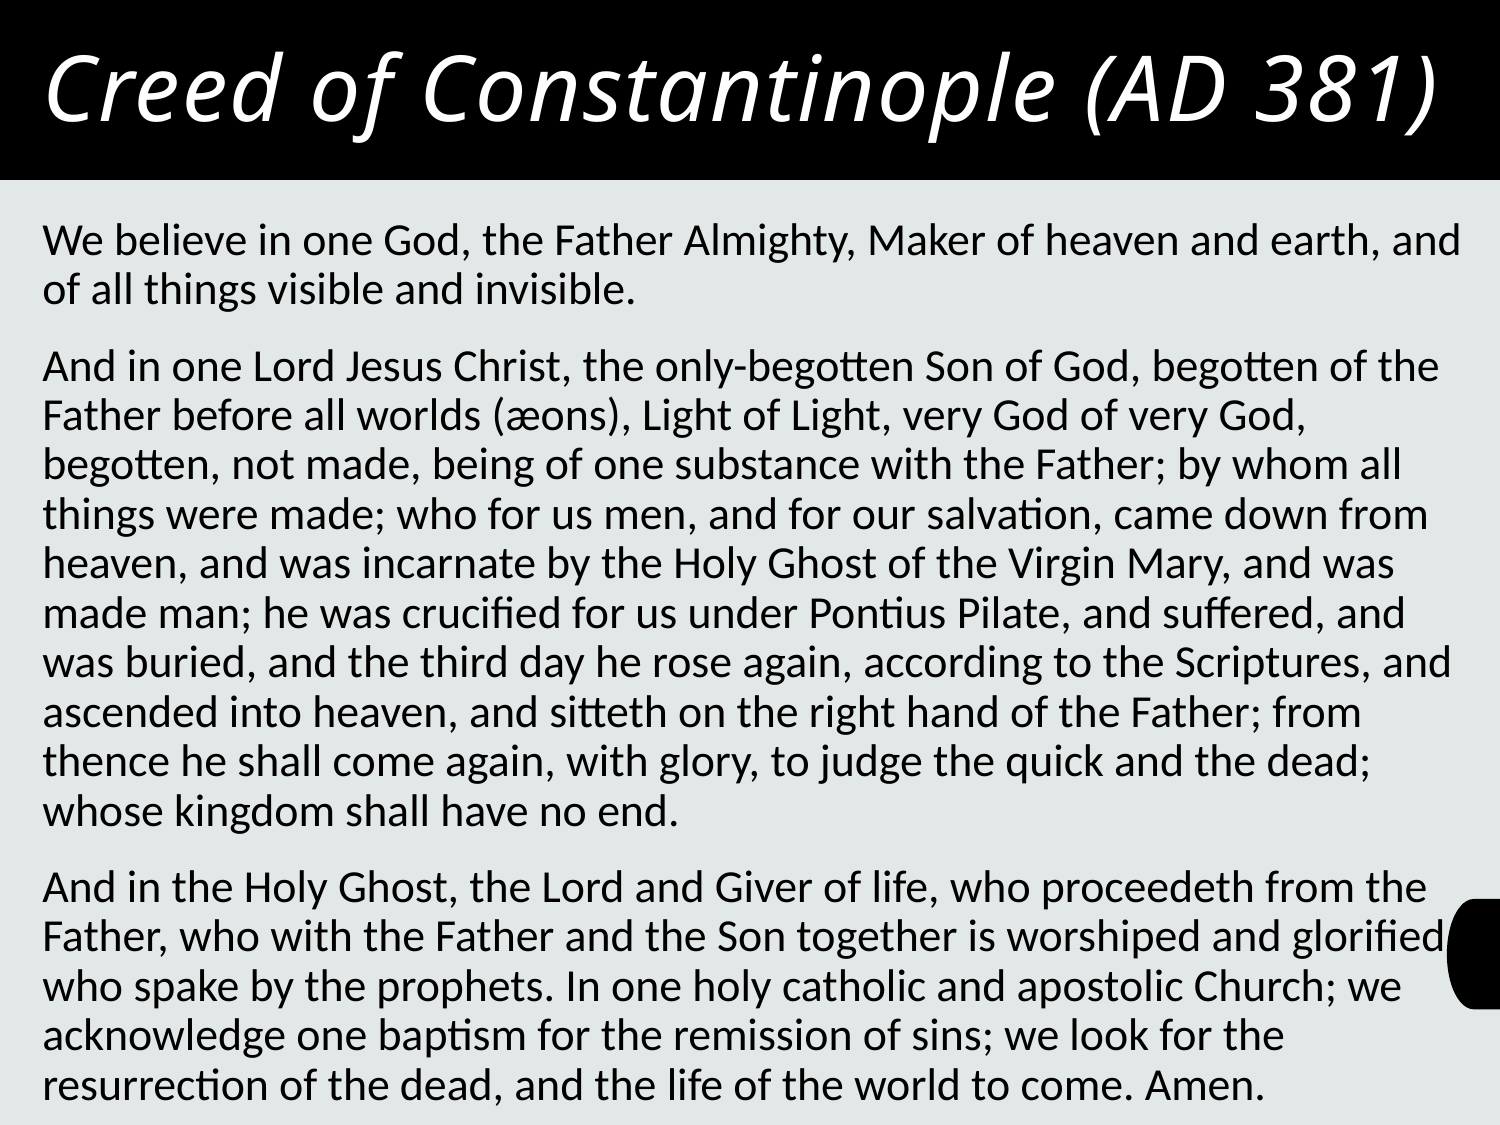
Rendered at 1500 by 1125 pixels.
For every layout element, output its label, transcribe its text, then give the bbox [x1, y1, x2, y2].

text_box We believe in one God, the Father Almighty, Maker of heaven and earth, and of all things visible and invisible. And in one Lord Jesus Christ, the only-begotten Son of God, begotten of the Father before all worlds (æons), Light of Light, very God of very God, begotten, not made, being of one substance with the Father; by whom all things were made; who for us men, and for our salvation, came down from heaven, and was incarnate by the Holy Ghost of the Virgin Mary, and was made man; he was crucified for us under Pontius Pilate, and suffered, and was buried, and the third day he rose again, according to the Scriptures, and ascended into heaven, and sitteth on the right hand of the Father; from thence he shall come again, with glory, to judge the quick and the dead; whose kingdom shall have no end. And in the Holy Ghost, the Lord and Giver of life, who proceedeth from the Father, who with the Father and the Son together is worshiped and glorified, who spake by the prophets. In one holy catholic and apostolic Church; we acknowledge one baptism for the remission of sins; we look for the resurrection of the dead, and the life of the world to come. Amen. [27, 208, 1482, 1125]
text_box Creed of Constantinople (AD 381) [27, 22, 1465, 161]
